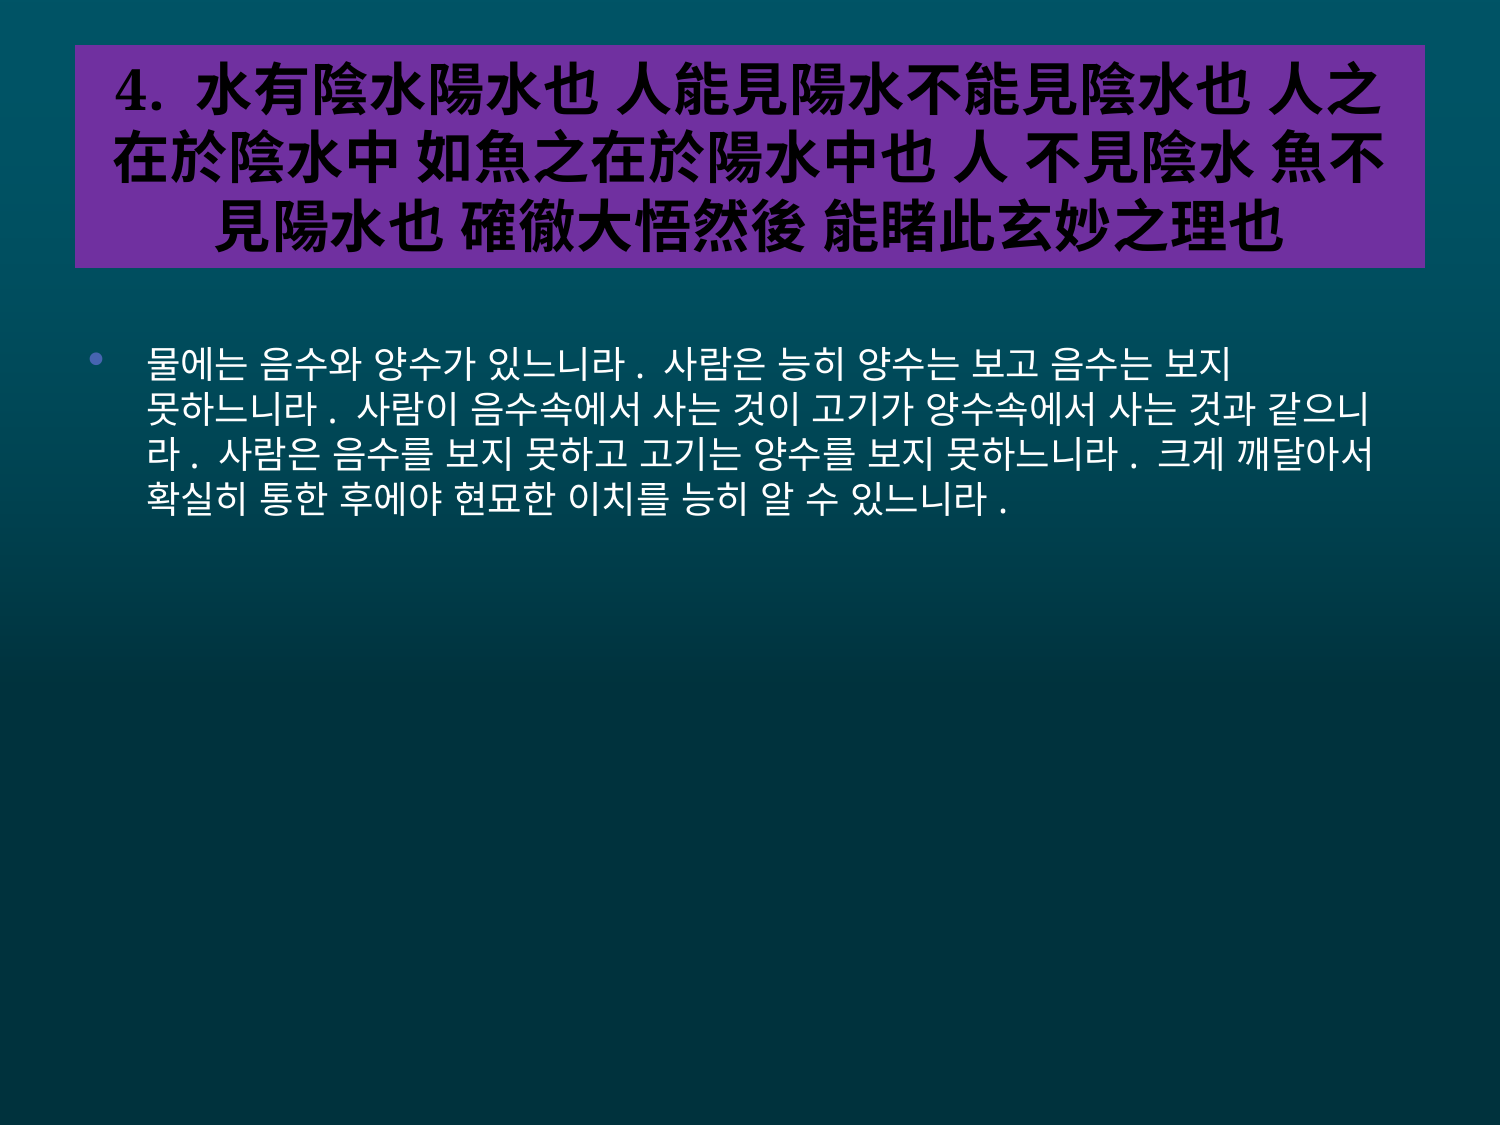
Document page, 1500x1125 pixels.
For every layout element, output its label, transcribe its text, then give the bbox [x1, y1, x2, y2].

list 물에는 음수와 양수가 있느니라. 사람은 능히 양수는 보고 음수는 보지 못하느니라. 사람이 음수속에서 사는 것이 고기가 양수속에서 사는 것과 같으니라. 사람은 음수를 보지 못하고 고기는 양수를 보지 못하느니라. 크게 깨달아서 확실히 통한 후에야 현묘한 이치를 능히 알 수 있느니라. [75, 333, 1425, 539]
title 4. 水有陰水陽水也 人能見陽水不能見陰水也 人之在於陰水中 如魚之在於陽水中也 人 不見陰水 魚不見陽水也 確徹大悟然後 能睹此玄妙之理也 [75, 45, 1425, 268]
